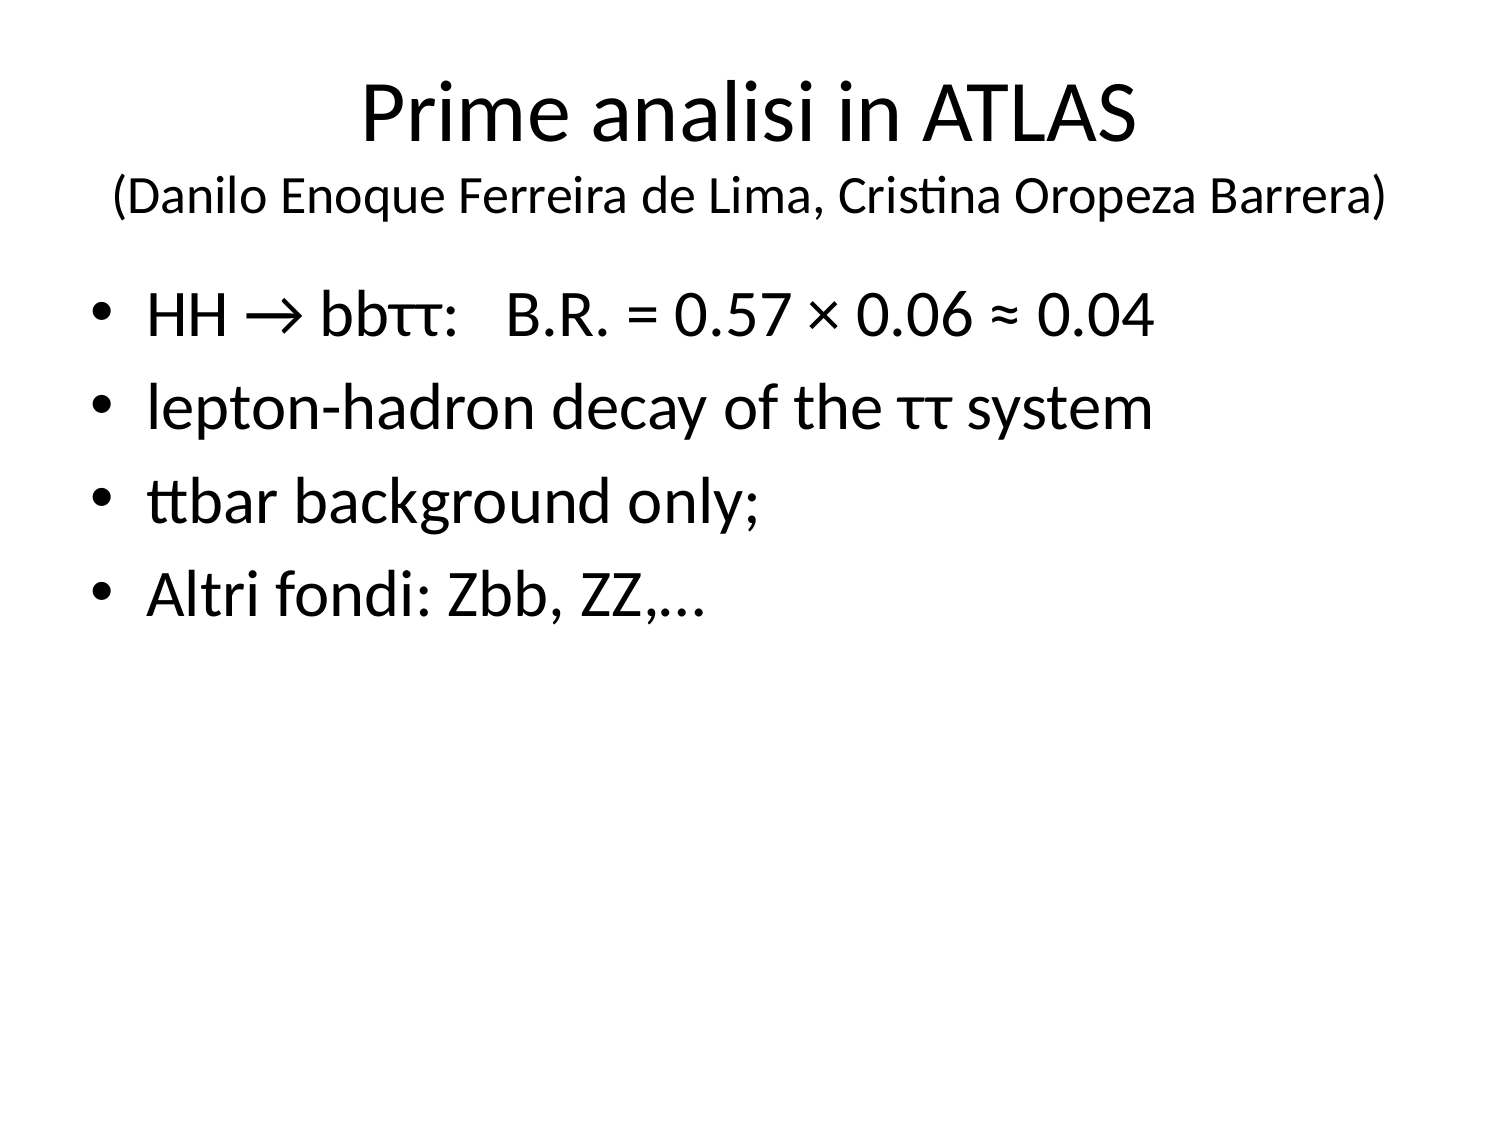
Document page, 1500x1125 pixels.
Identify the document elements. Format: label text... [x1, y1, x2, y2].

title Prime analisi in ATLAS (Danilo Enoque Ferreira de Lima, Cristina Oropeza Barrera) [75, 45, 1425, 233]
list HH → bbττ: B.R. = 0.57 × 0.06 ≈ 0.04 lepton-hadron decay of the ττ system ttbar background only; Altri fondi: Zbb, ZZ,… [75, 262, 1425, 1005]
